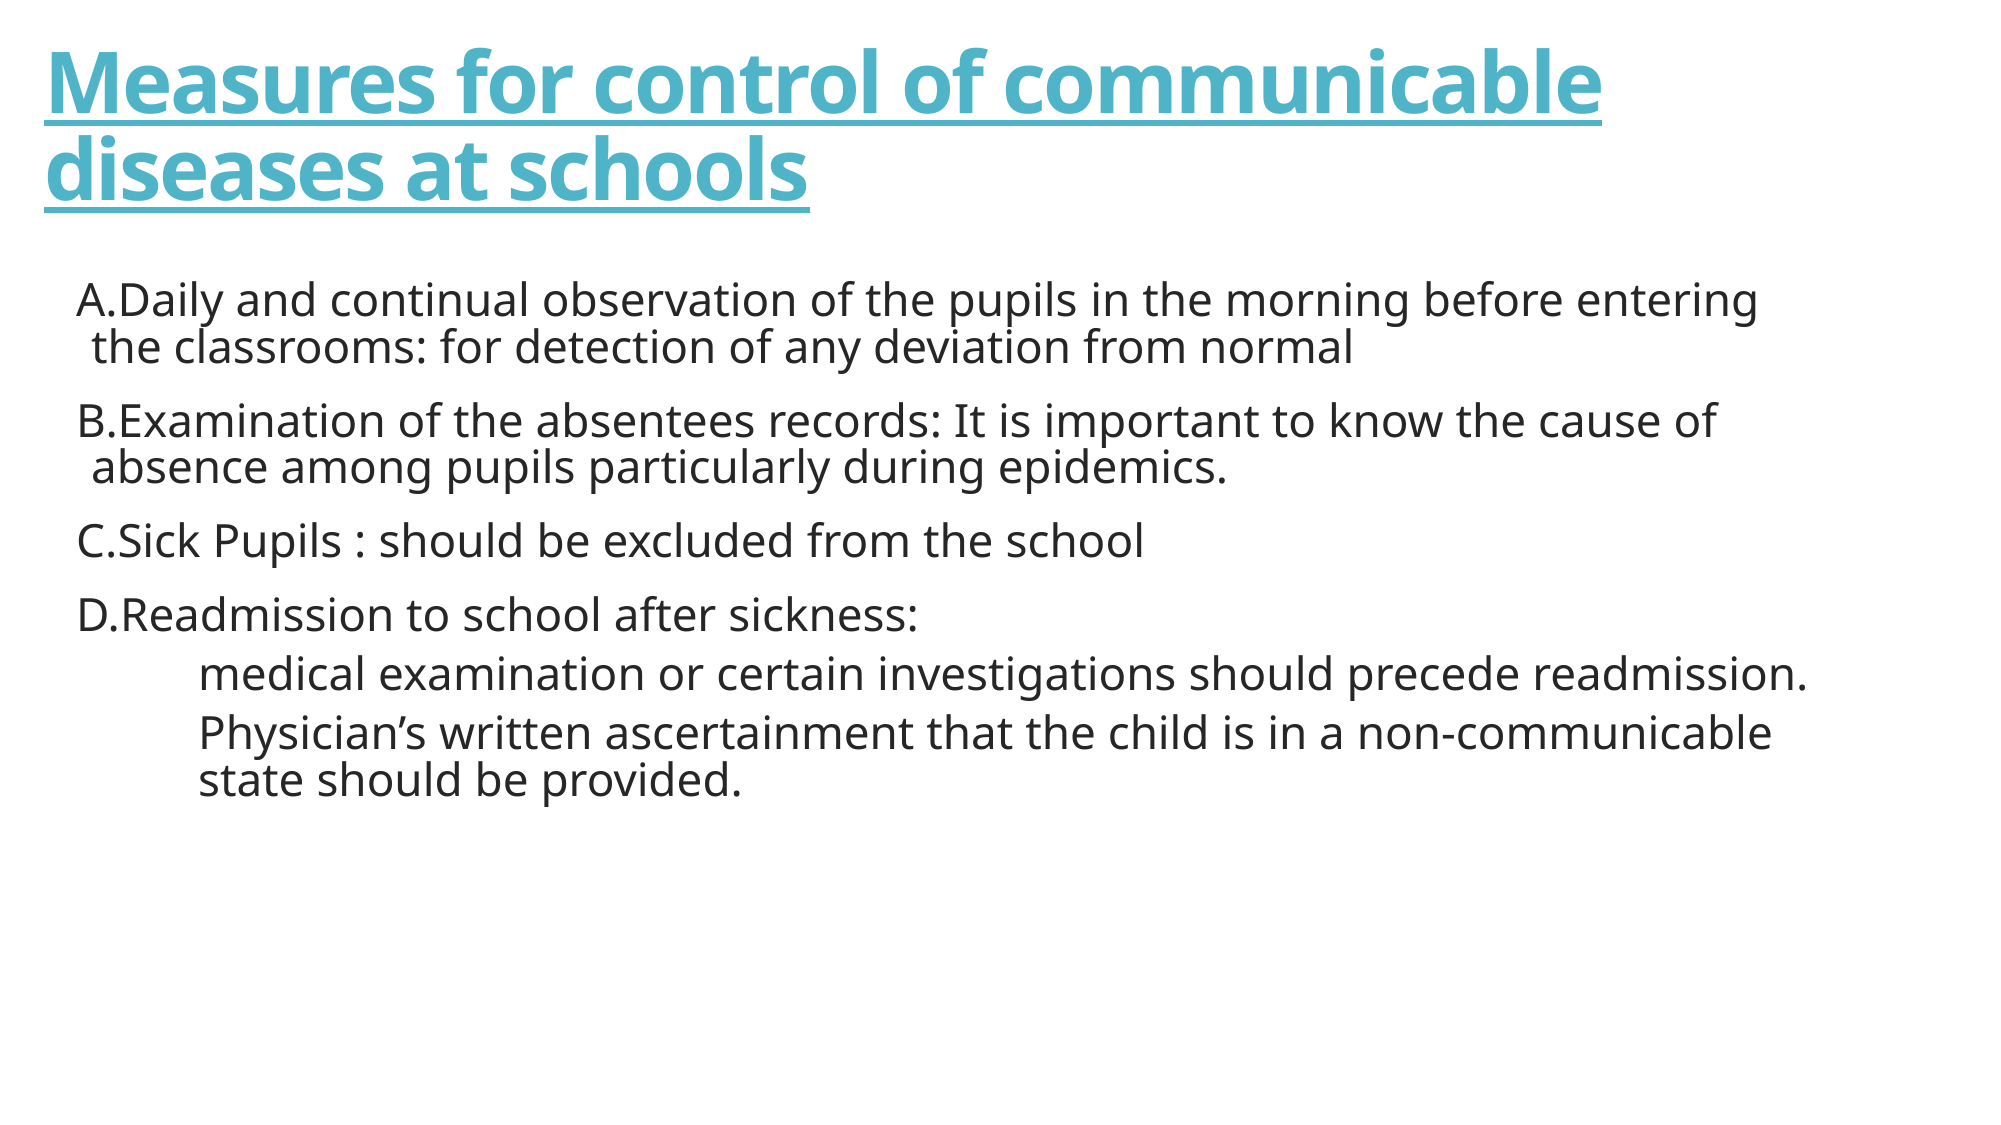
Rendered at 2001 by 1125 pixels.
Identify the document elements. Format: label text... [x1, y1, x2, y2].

list Daily and continual observation of the pupils in the morning before entering the classrooms: for detection of any deviation from normal Examination of the absentees records: It is important to know the cause of absence among pupils particularly during epidemics. Sick Pupils : should be excluded from the school Readmission to school after sickness: medical examination or certain investigations should precede readmission. Physician’s written ascertainment that the child is in a non-communicable state should be provided. [61, 272, 1827, 1076]
title Measures for control of communicable diseases at schools [29, 21, 1971, 240]
